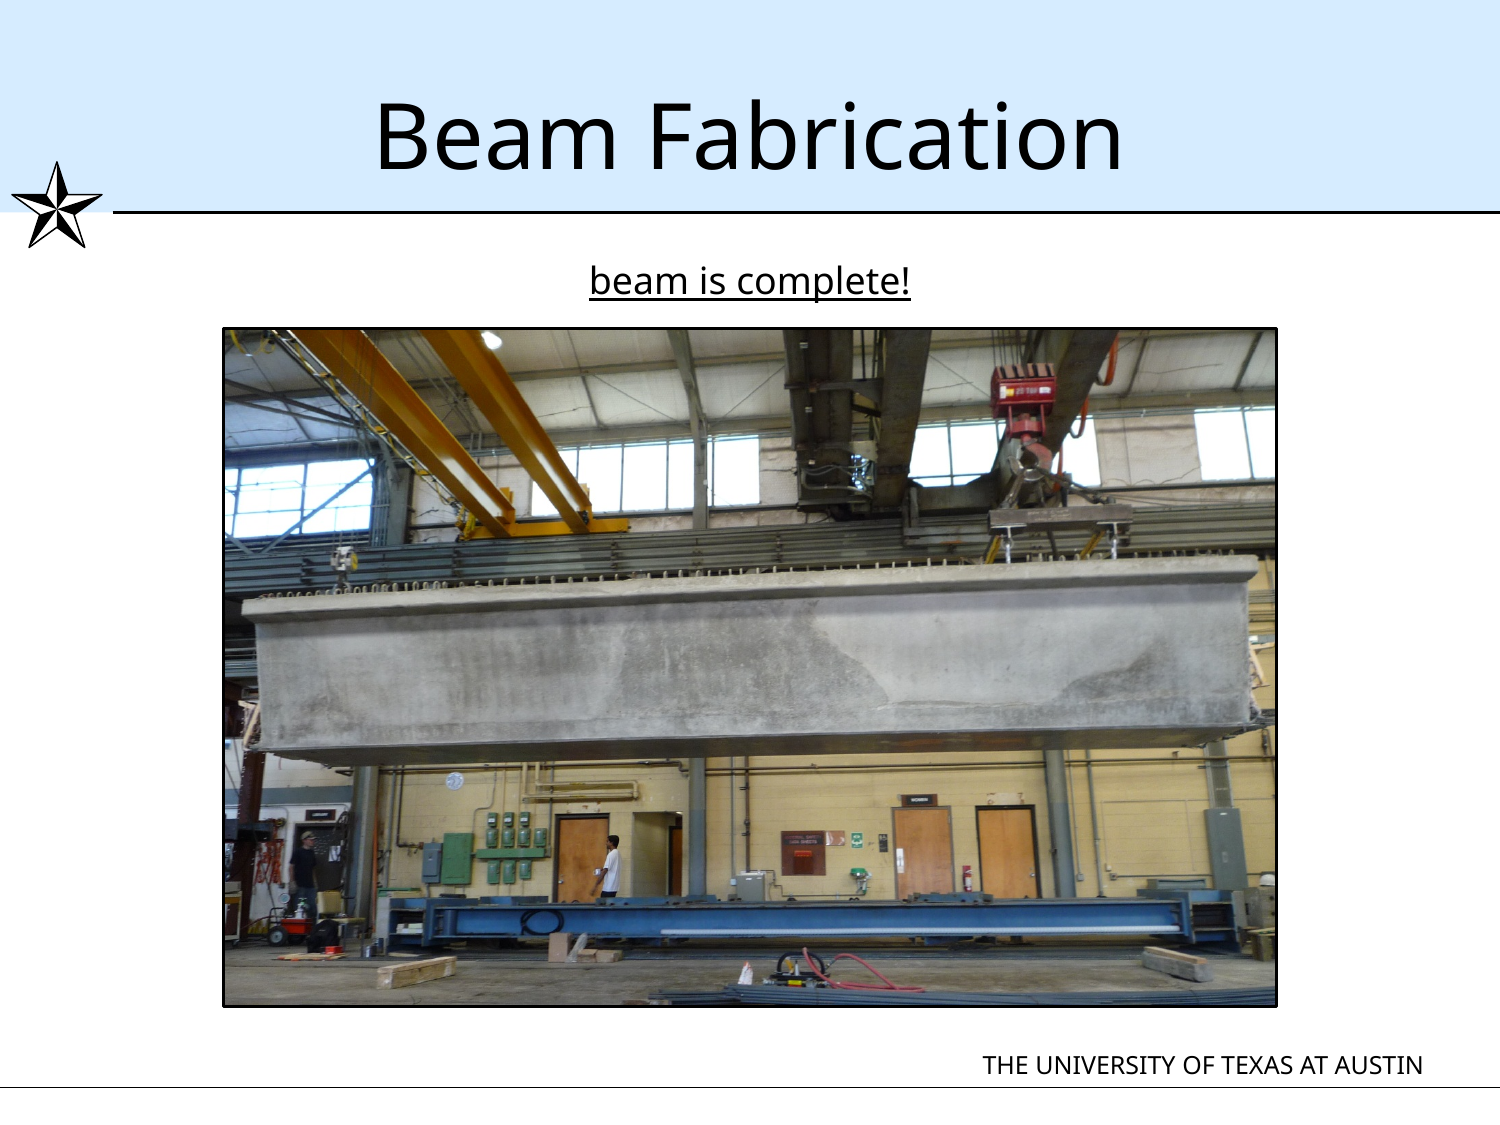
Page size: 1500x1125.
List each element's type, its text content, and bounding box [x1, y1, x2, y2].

picture [224, 329, 1276, 1006]
title Beam Fabrication [75, 45, 1425, 220]
text_box beam is complete! [0, 249, 1500, 310]
